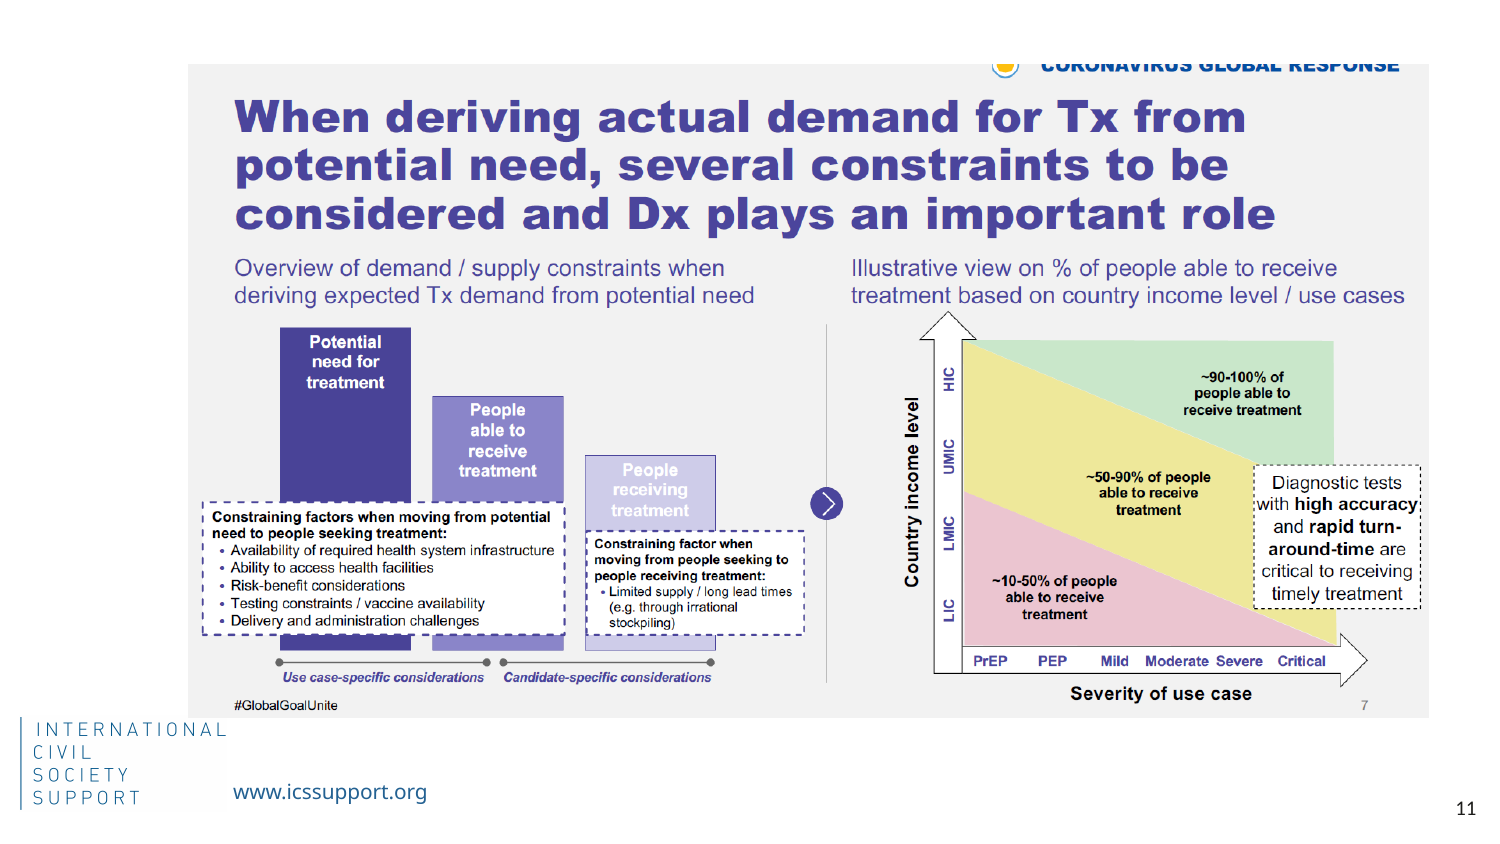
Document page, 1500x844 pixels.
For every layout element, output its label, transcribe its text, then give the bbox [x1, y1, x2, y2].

picture [19, 64, 1429, 812]
slide_number 11 [1401, 779, 1492, 844]
